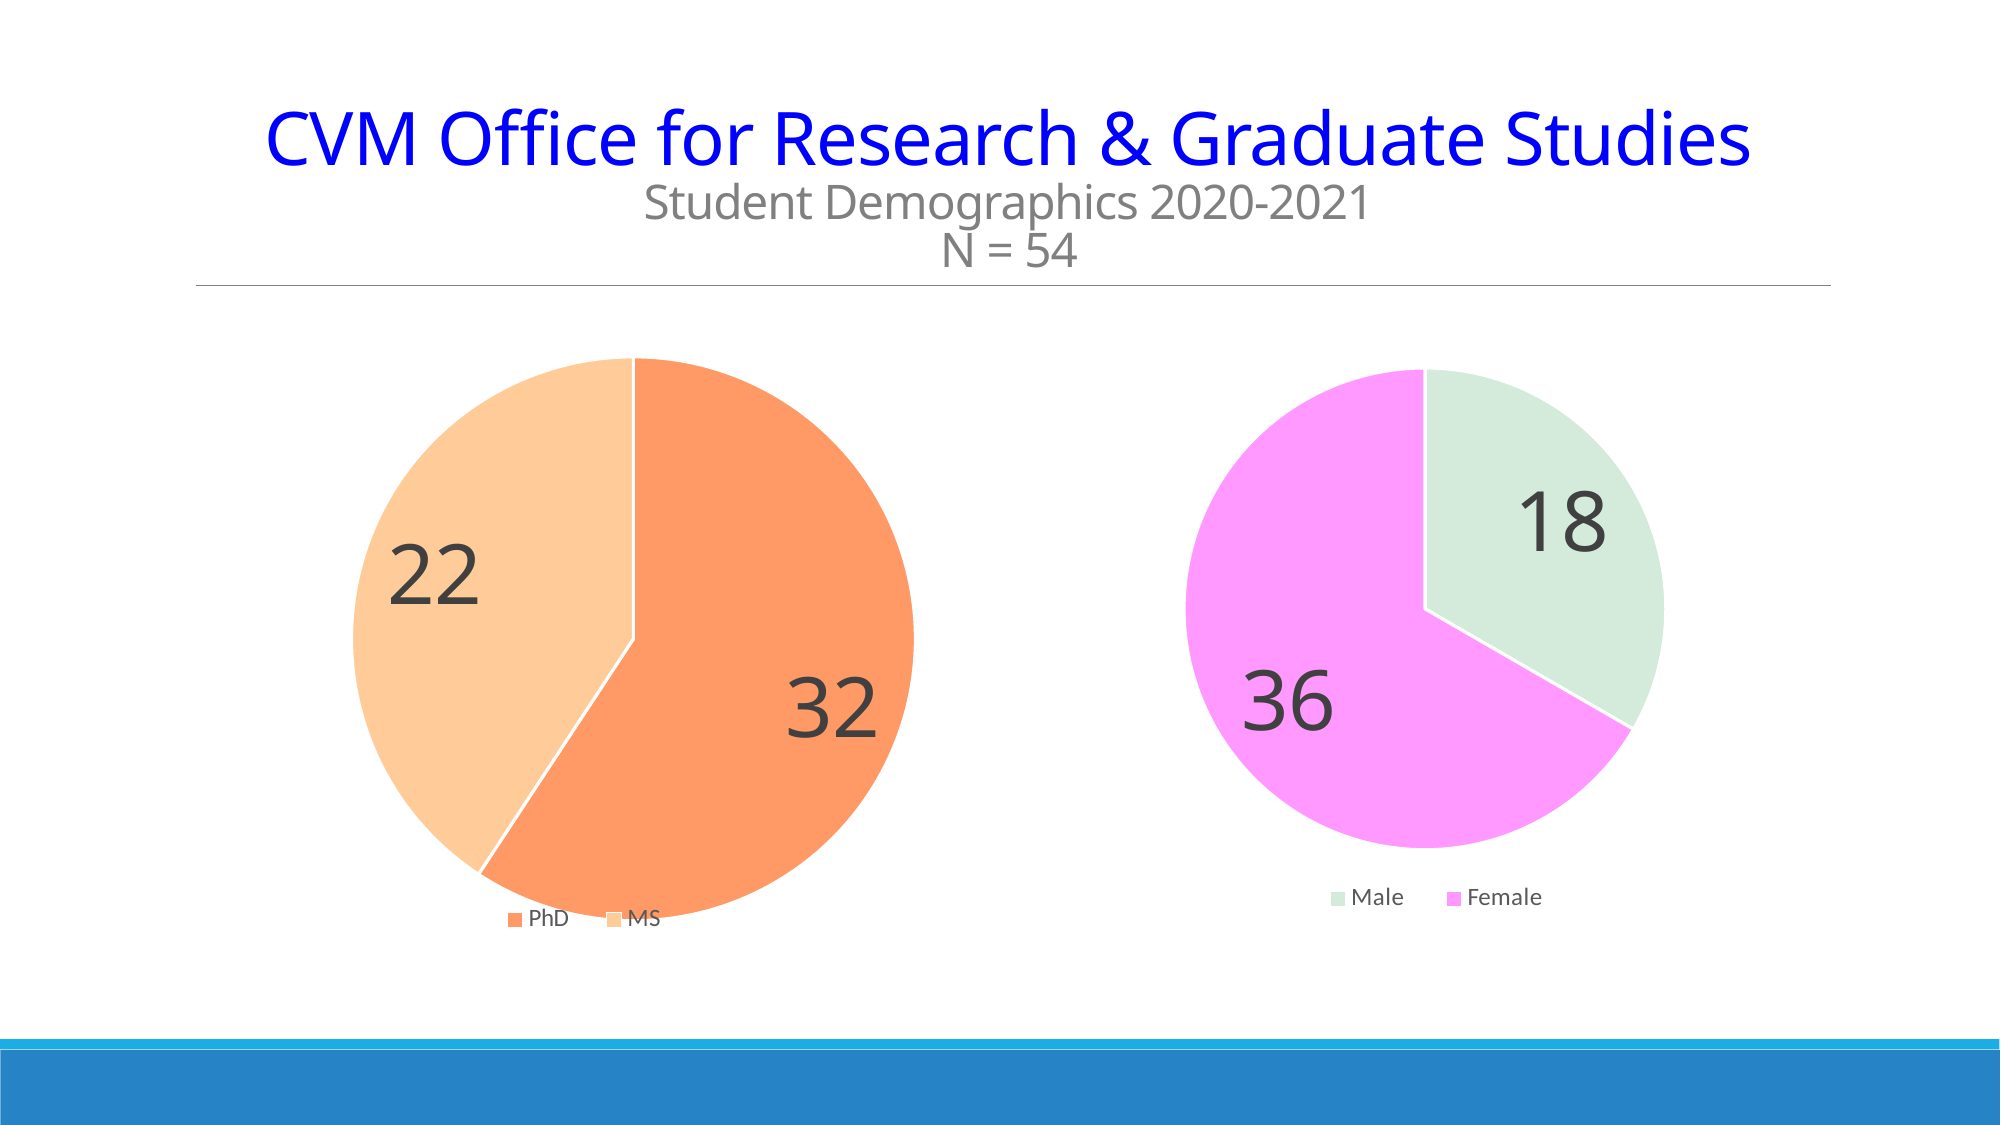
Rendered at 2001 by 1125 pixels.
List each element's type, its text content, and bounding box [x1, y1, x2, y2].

title CVM Office for Research & Graduate Studies Student Demographics 2020-2021 N = 54 [184, 47, 1834, 285]
chart [1019, 302, 1831, 964]
chart [179, 321, 991, 983]
